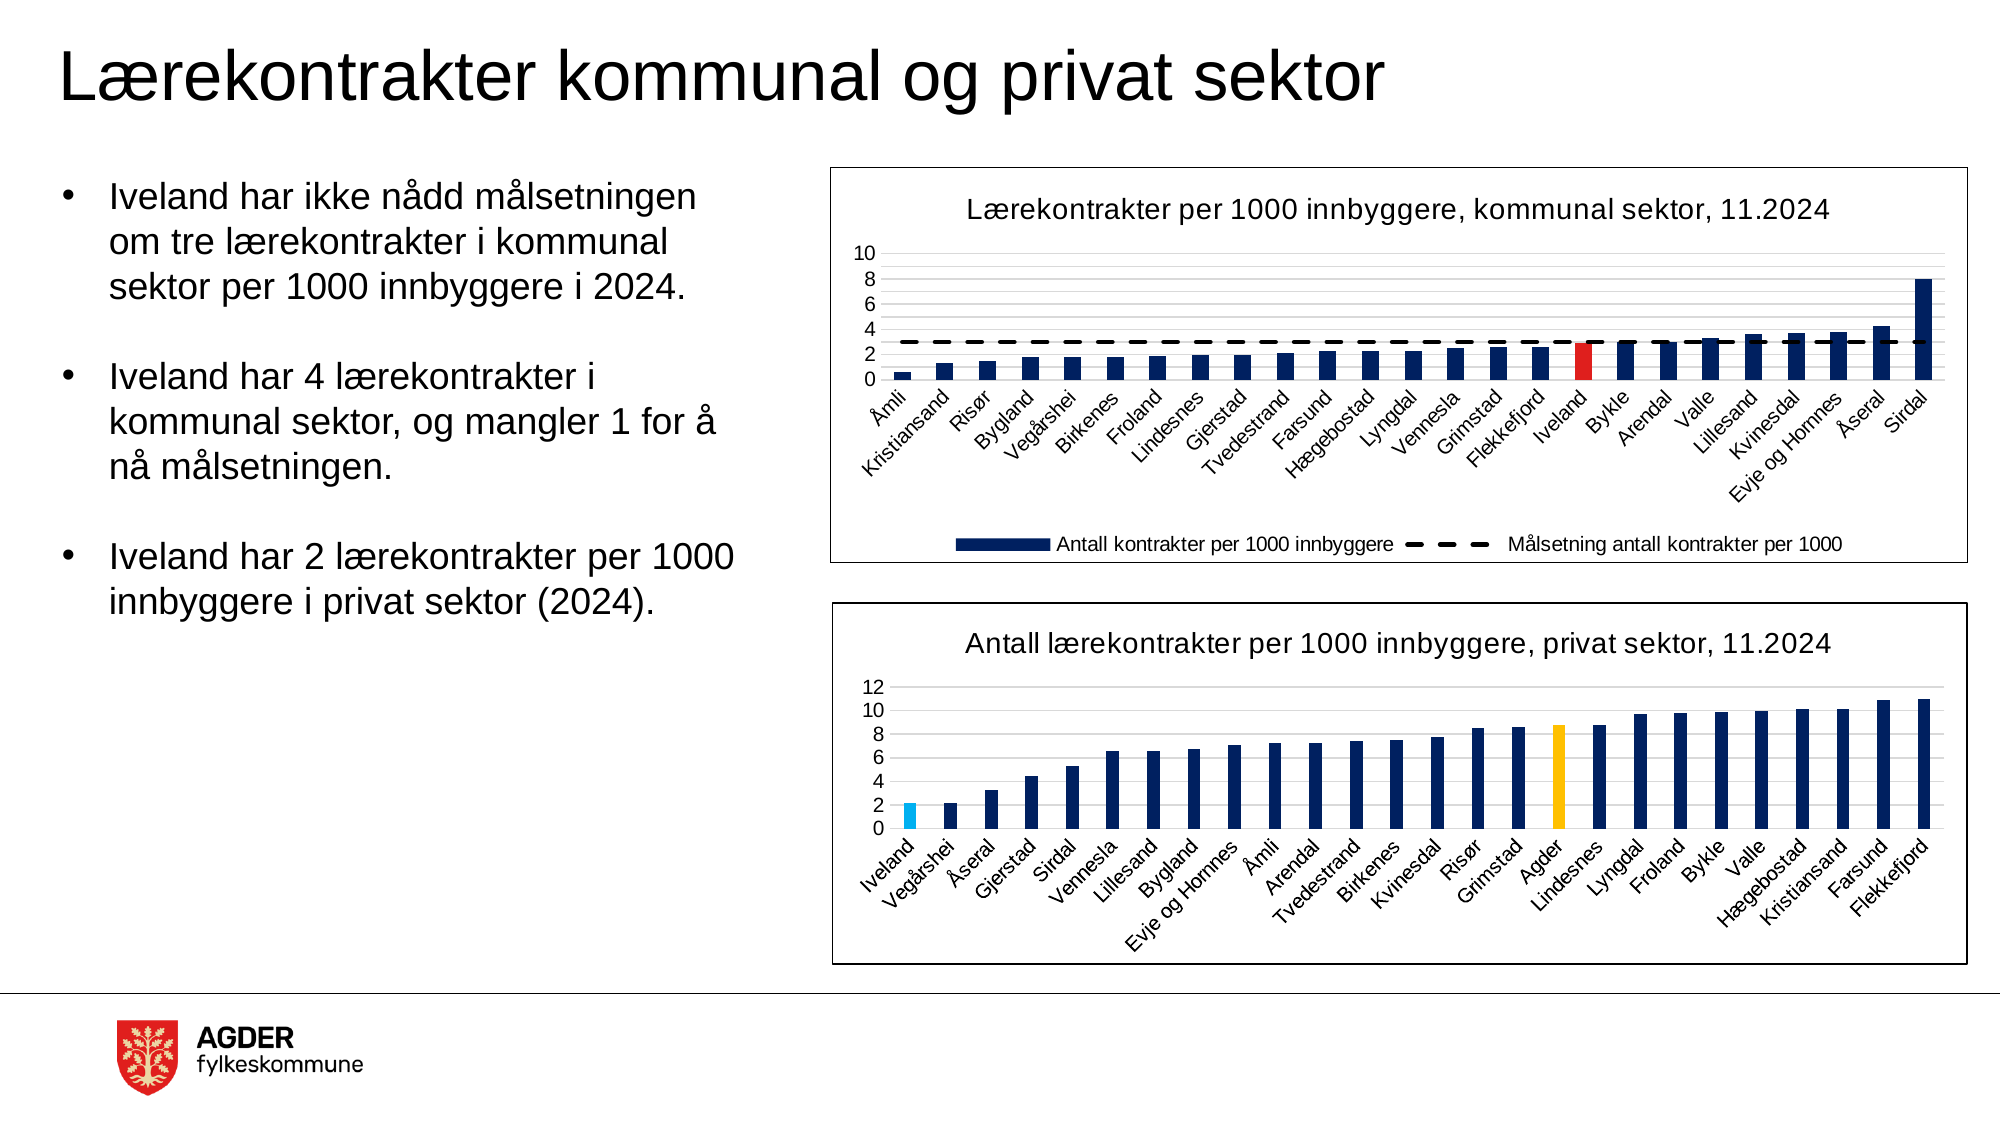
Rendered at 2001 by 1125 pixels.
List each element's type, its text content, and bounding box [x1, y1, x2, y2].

picture [117, 1020, 363, 1096]
chart [830, 167, 1968, 563]
chart [831, 602, 1968, 965]
title Lærekontrakter kommunal og privat sektor [58, 15, 1724, 129]
text_box Iveland har ikke nådd målsetningen om tre lærekontrakter i kommunal sektor per 1000 innbyggere i 2024. Iveland har 4 lærekontrakter i kommunal sektor, og mangler 1 for å nå målsetningen. Iveland har 2 lærekontrakter per 1000 innbyggere i privat sektor (2024). [47, 164, 753, 720]
